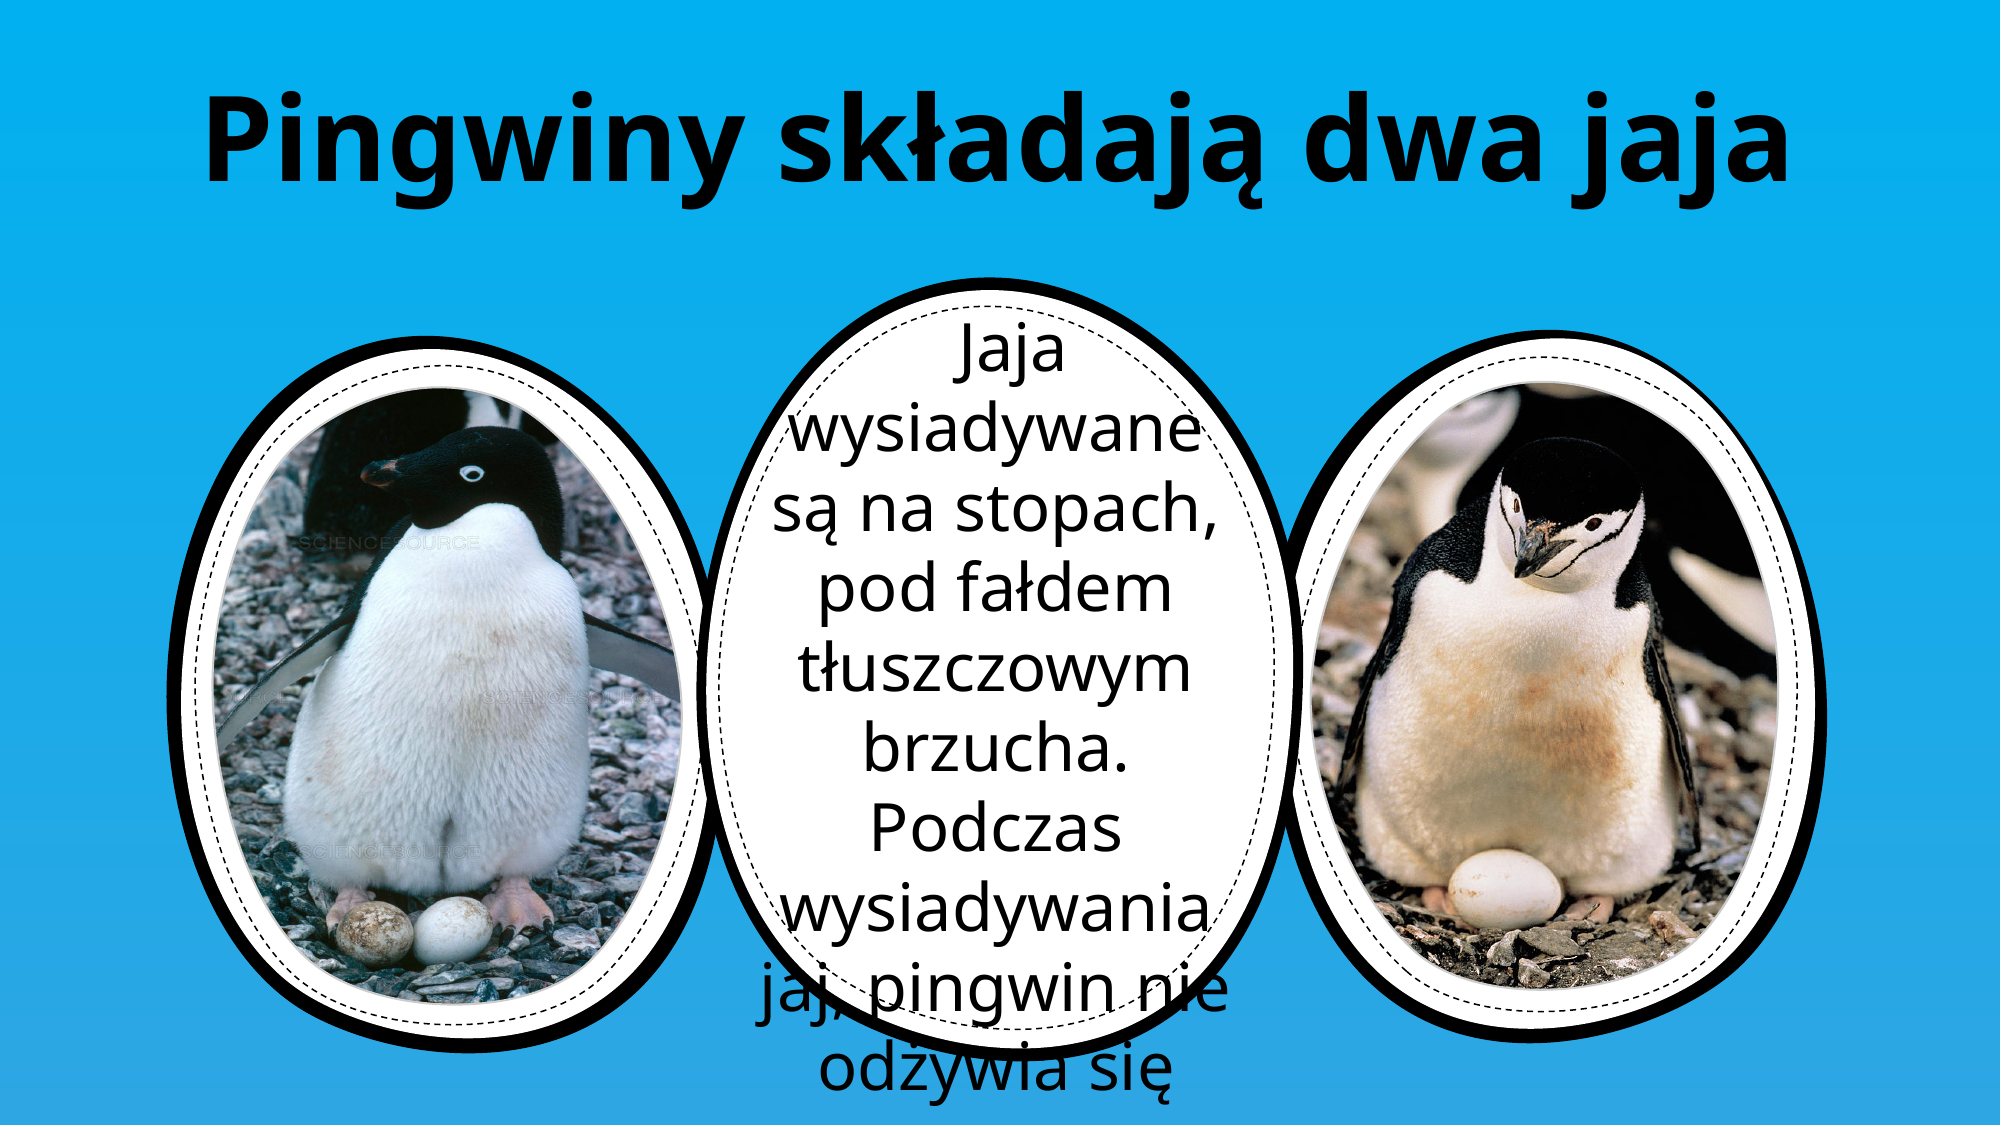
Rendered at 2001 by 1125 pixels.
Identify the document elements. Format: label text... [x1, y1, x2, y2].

picture [1260, 381, 2000, 990]
title Pingwiny składają dwa jaja [150, 33, 1876, 252]
text_box Jaja wysiadywane są na stopach, pod fałdem tłuszczowym brzucha. Podczas wysiadywania jaj, pingwin nie odżywia się nawet przez kilka tygodni. [733, 297, 1260, 1125]
picture [0, 387, 733, 1005]
